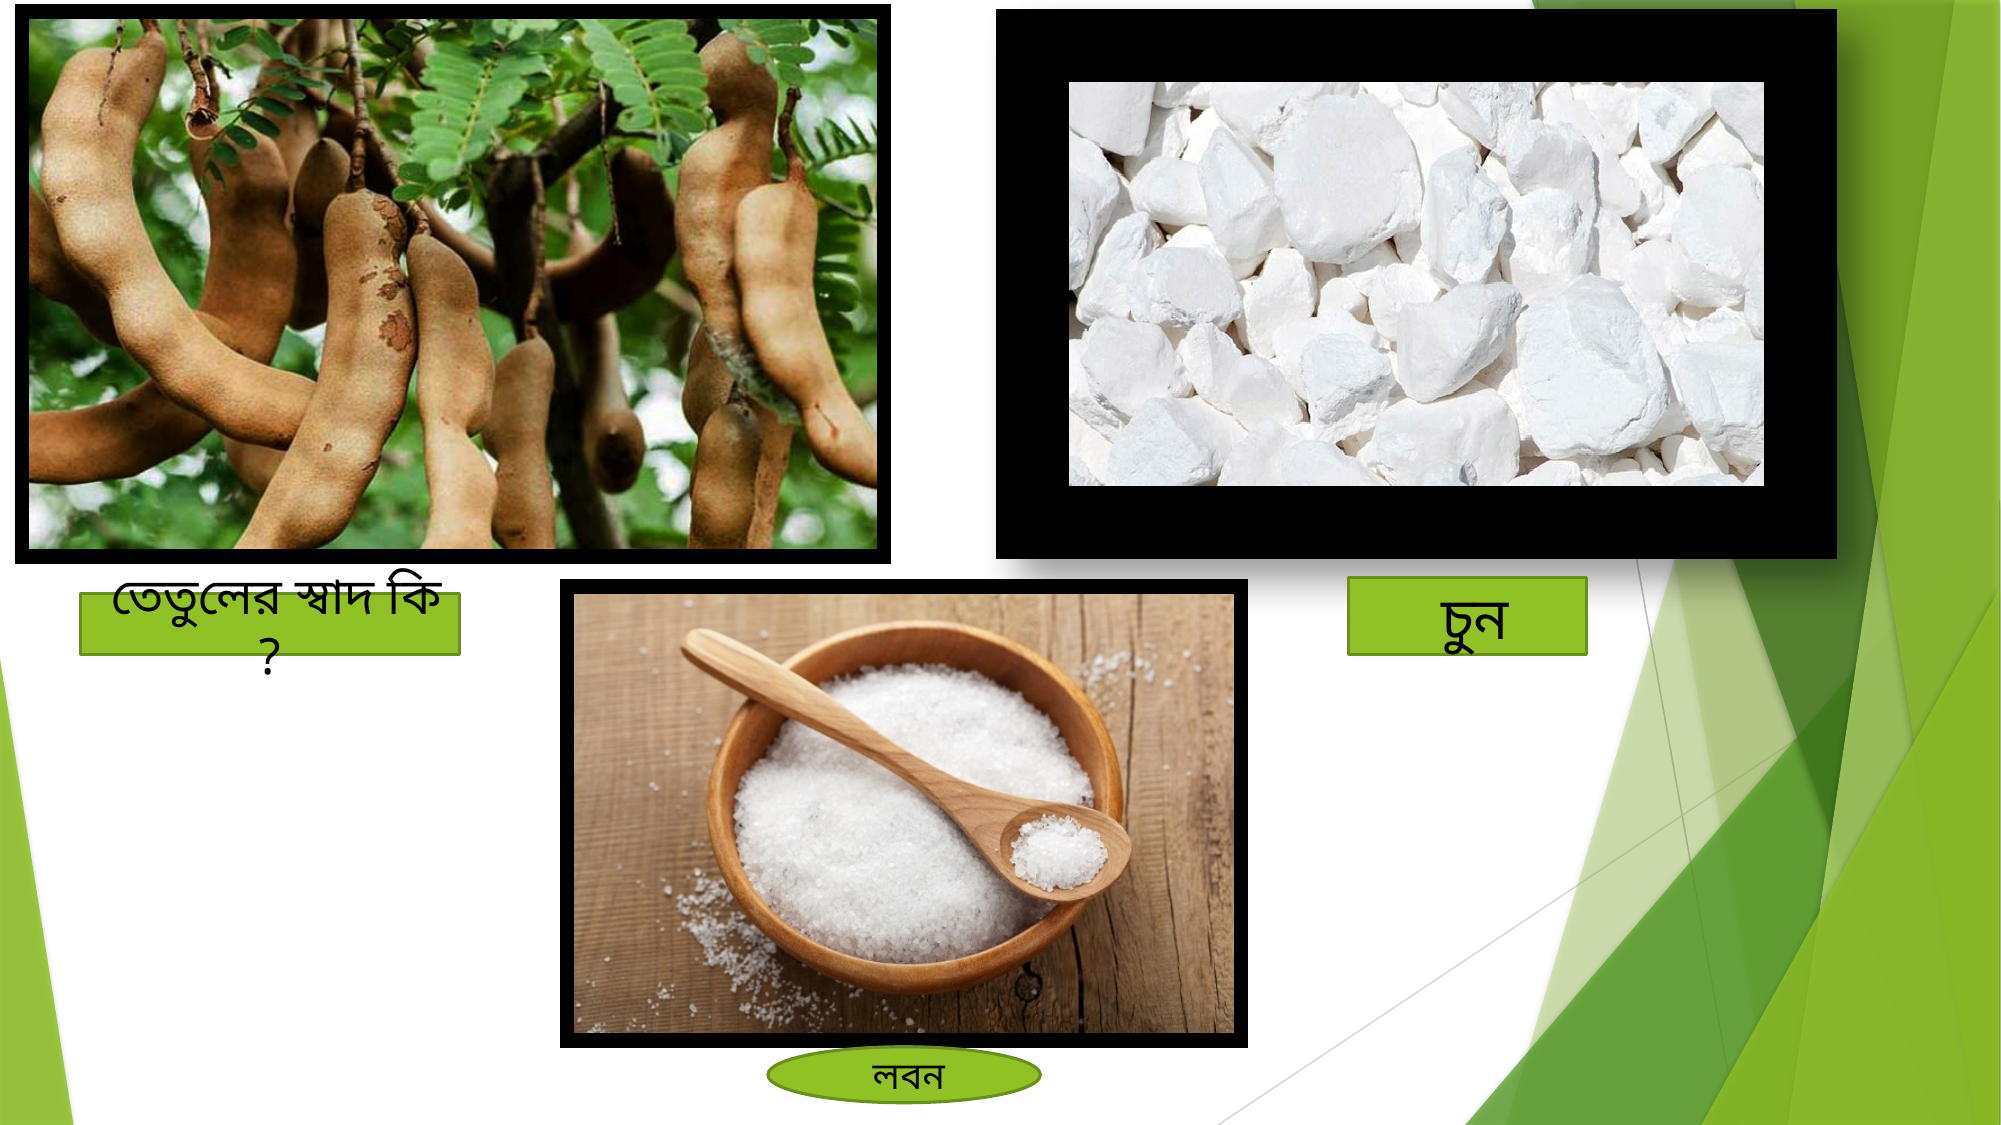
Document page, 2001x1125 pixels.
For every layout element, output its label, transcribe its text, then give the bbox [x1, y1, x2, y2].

text_box চুন [1347, 576, 1588, 656]
picture [1068, 81, 1765, 487]
text_box লবন [766, 1045, 1042, 1105]
text_box তেতুলের স্বাদ কি ? [79, 592, 461, 656]
picture [28, 18, 878, 550]
picture [573, 593, 1235, 1034]
